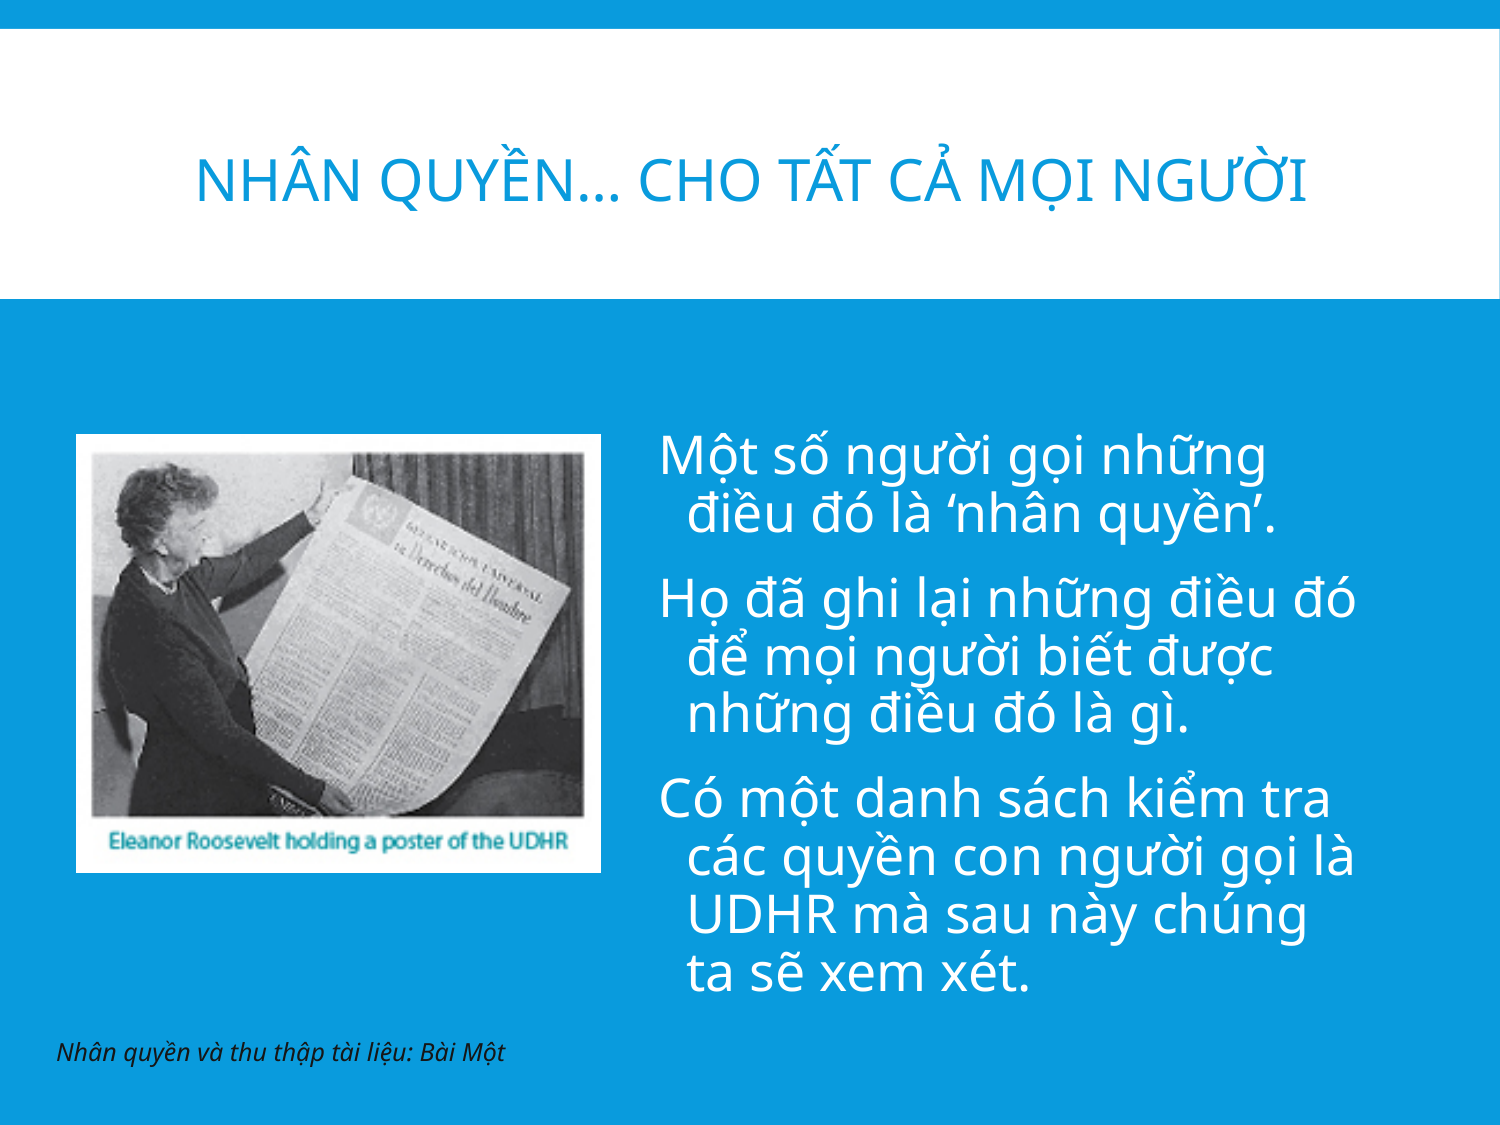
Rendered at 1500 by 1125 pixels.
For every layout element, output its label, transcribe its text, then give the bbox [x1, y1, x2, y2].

title NHÂN QUYỀN… CHO TẤT CẢ MỌI NGƯỜI [76, 90, 1427, 278]
list Một số người gọi những điều đó là ‘nhân quyền’. Họ đã ghi lại những điều đó để mọi người biết được những điều đó là gì. Có một danh sách kiểm tra các quyền con người gọi là UDHR mà sau này chúng ta sẽ xem xét. [643, 329, 1388, 1020]
picture [77, 435, 600, 872]
text_box Nhân quyền và thu thập tài liệu: Bài Một [41, 1029, 680, 1075]
